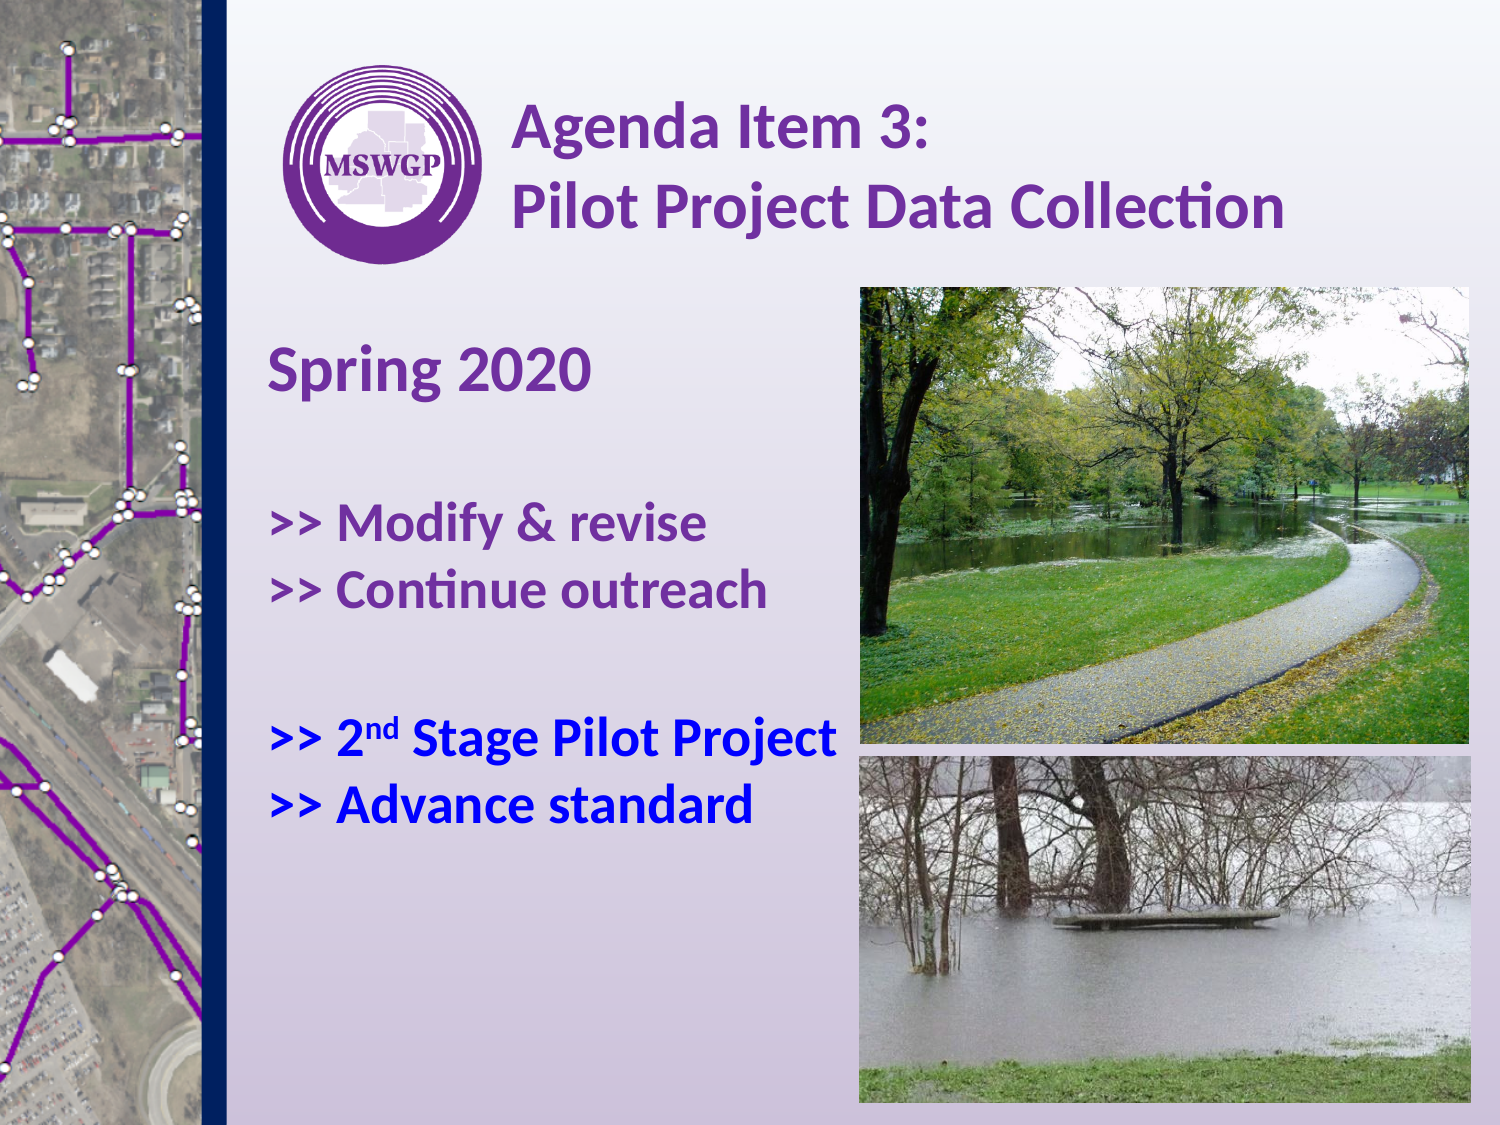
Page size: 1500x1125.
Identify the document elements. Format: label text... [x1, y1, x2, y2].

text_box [858, 287, 1471, 1103]
text_box Spring 2020 >> Modify & revise >> Continue outreach >> 2nd Stage Pilot Project >> Advance standard [252, 317, 853, 843]
text_box Agenda Item 3: Pilot Project Data Collection [498, 74, 1437, 250]
picture [0, 0, 226, 1125]
picture [264, 49, 494, 276]
text_box [229, 0, 1500, 1125]
